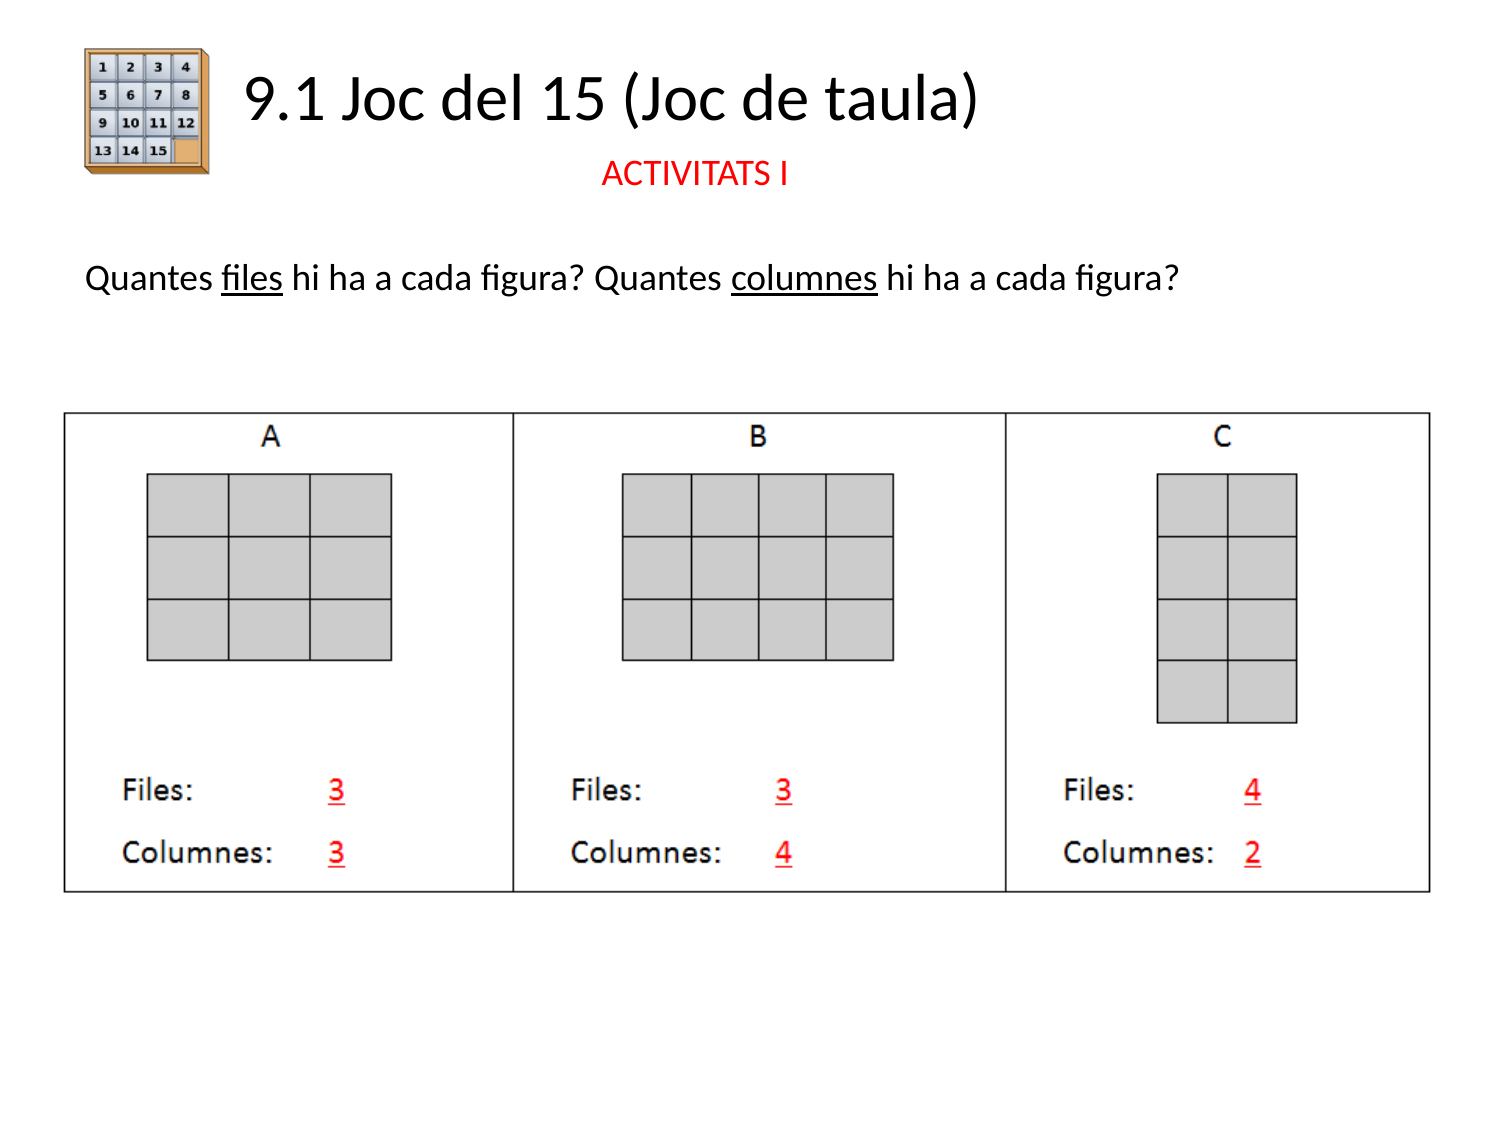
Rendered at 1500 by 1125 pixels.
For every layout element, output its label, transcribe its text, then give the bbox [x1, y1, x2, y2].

text_box 9.1 Joc del 15 (Joc de taula) [227, 46, 997, 142]
text_box ACTIVITATS I [586, 140, 805, 201]
picture [81, 46, 212, 177]
text_box Quantes files hi ha a cada figura? Quantes columnes hi ha a cada figura? [70, 246, 1465, 306]
picture [39, 372, 1466, 933]
